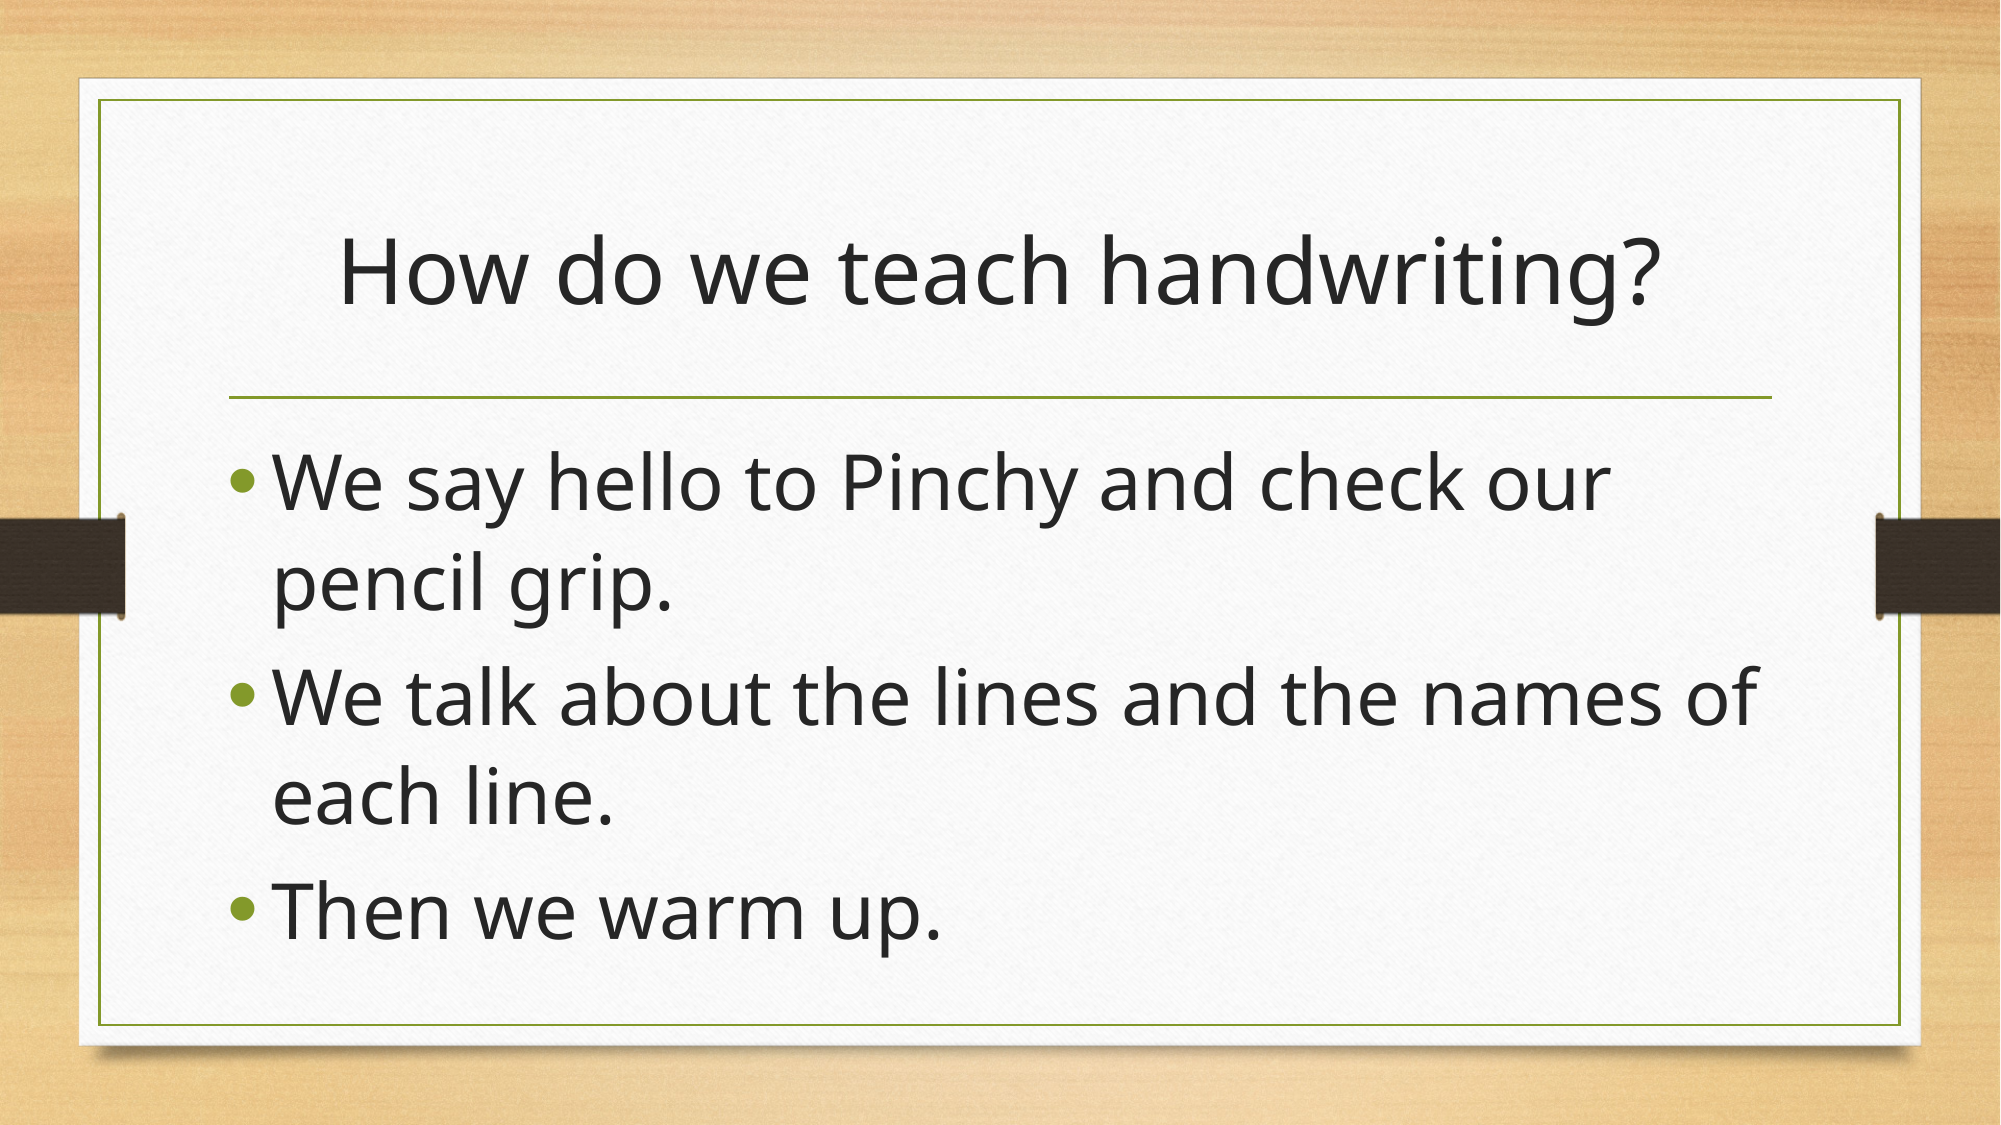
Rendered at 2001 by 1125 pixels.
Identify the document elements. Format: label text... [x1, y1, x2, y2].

title How do we teach handwriting? [212, 161, 1788, 375]
list We say hello to Pinchy and check our pencil grip. We talk about the lines and the names of each line. Then we warm up. [212, 419, 1788, 964]
picture [0, 0, 2001, 1125]
